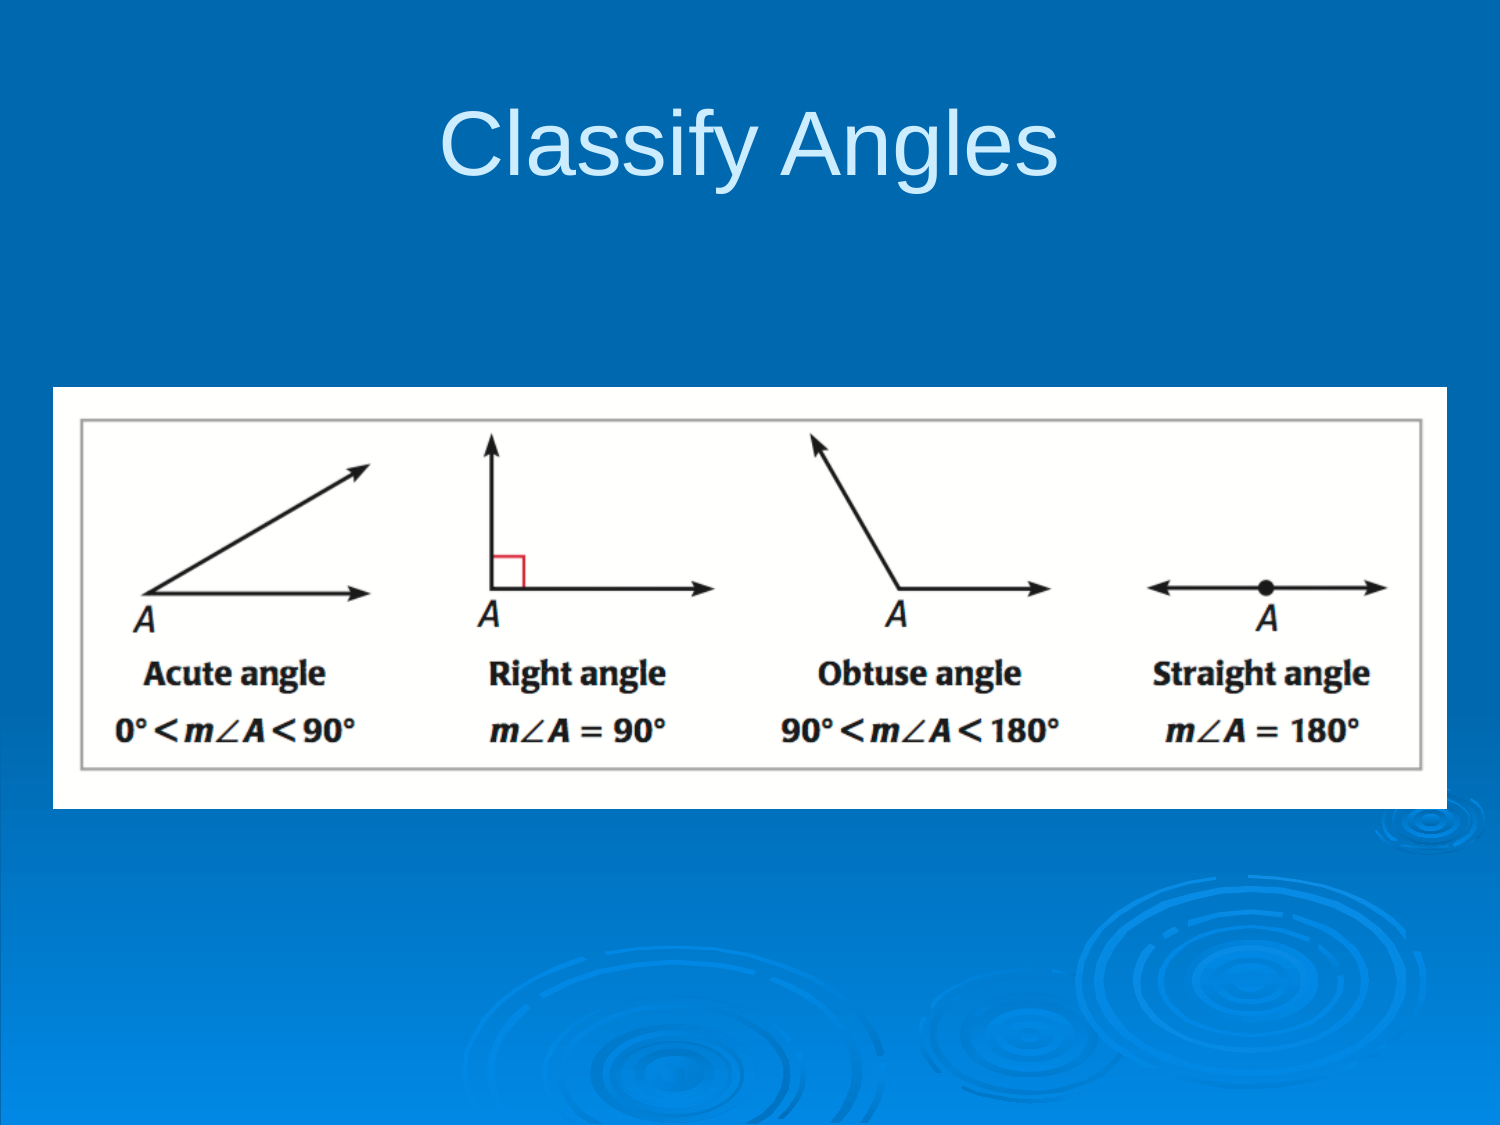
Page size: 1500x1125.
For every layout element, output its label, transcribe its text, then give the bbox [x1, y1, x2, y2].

picture [53, 387, 1447, 809]
title Classify Angles [75, 45, 1425, 233]
